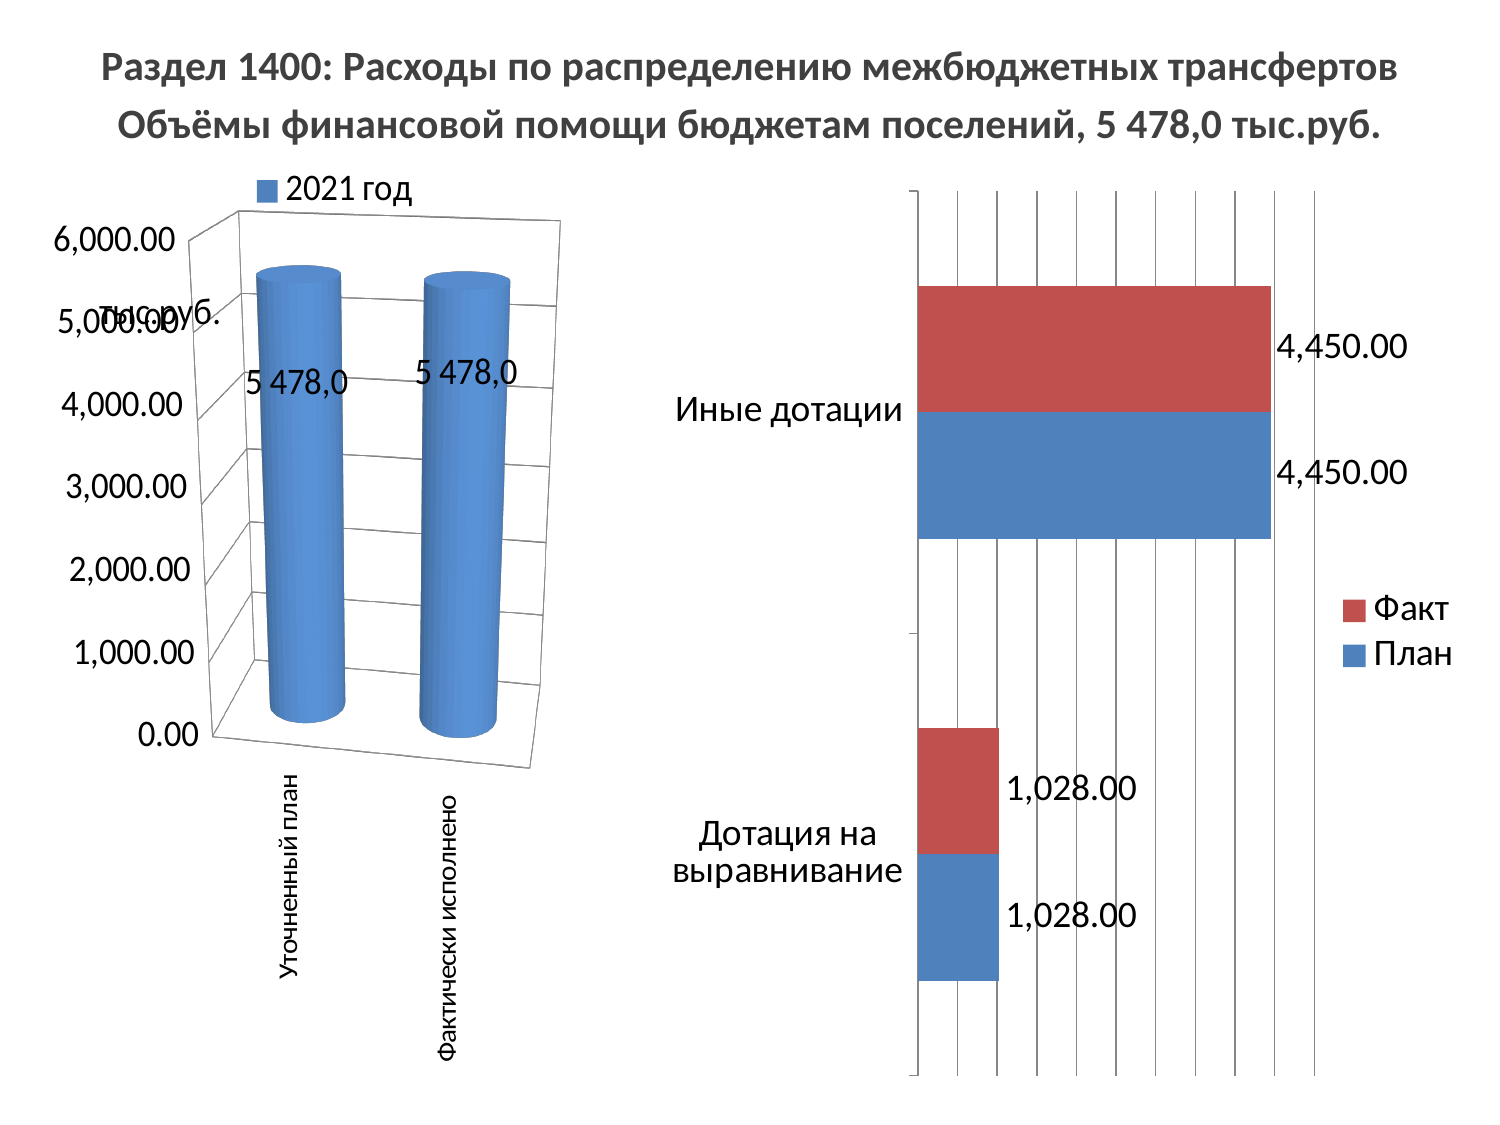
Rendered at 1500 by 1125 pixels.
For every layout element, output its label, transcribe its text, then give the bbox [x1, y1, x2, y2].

chart [52, 136, 562, 1083]
chart [655, 172, 1479, 1095]
subtitle Раздел 1400: Расходы по распределению межбюджетных трансфертов Объёмы финансовой помощи бюджетам поселений, 5 478,0 тыс.руб. [41, 30, 1459, 114]
